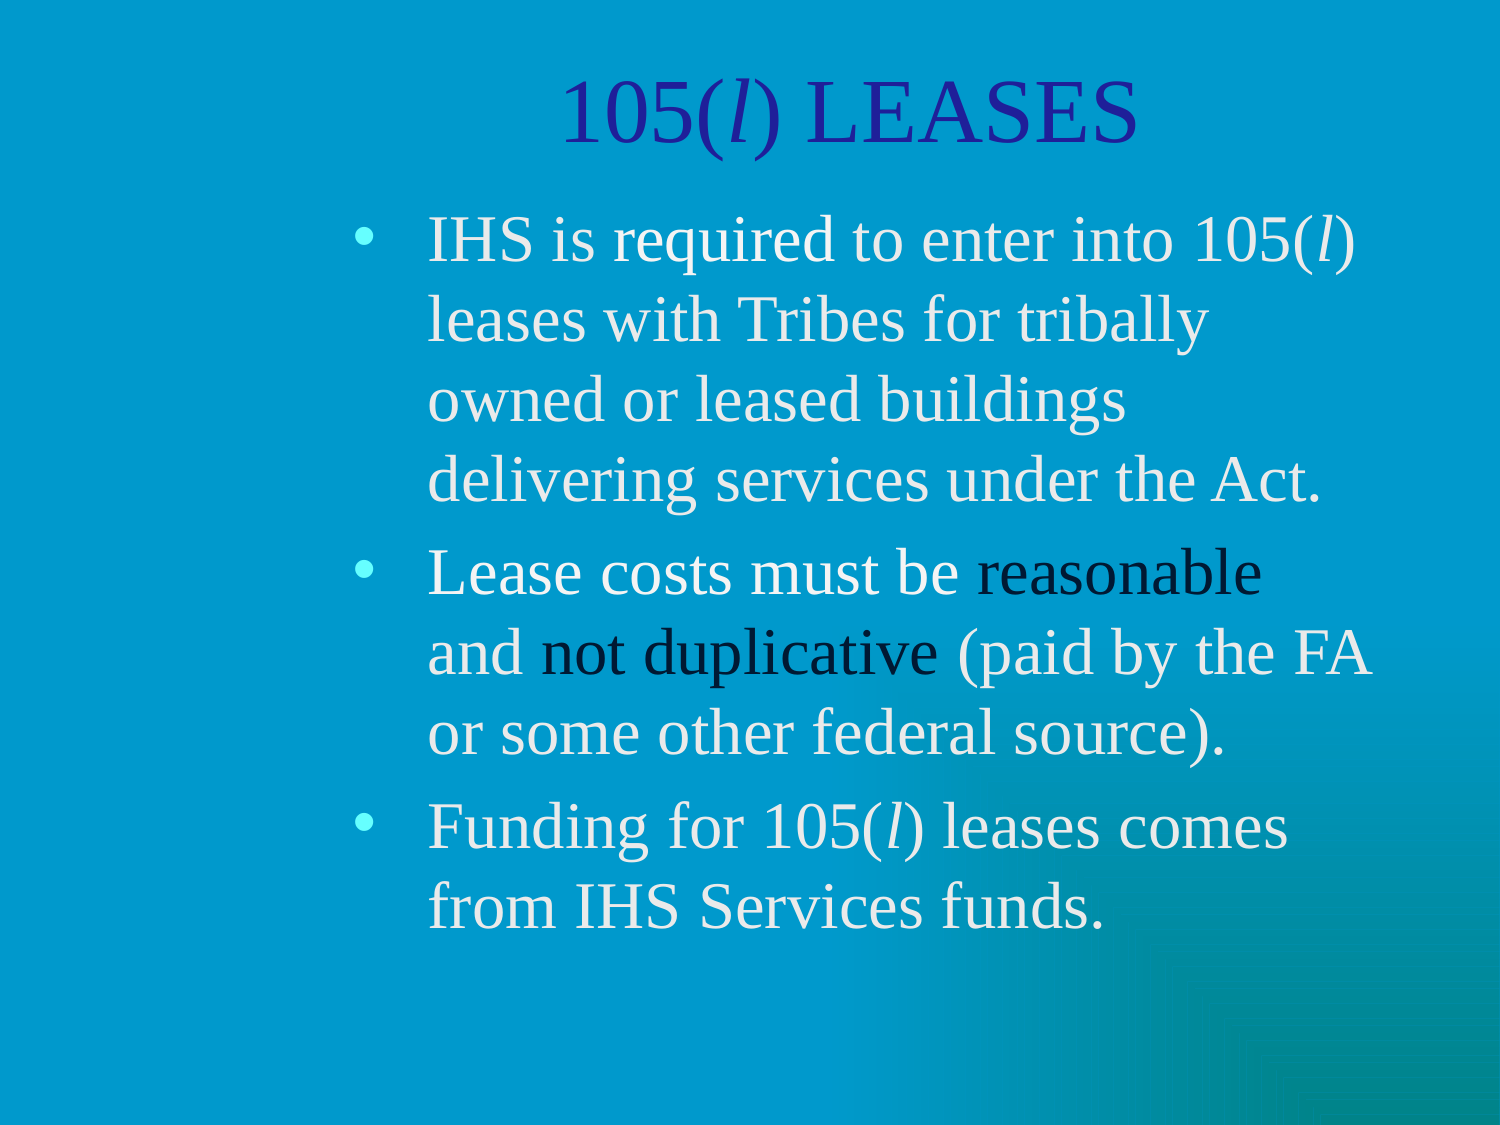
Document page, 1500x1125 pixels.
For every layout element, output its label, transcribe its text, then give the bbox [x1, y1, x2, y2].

title 105(l) LEASES [212, 24, 1488, 188]
subtitle IHS is required to enter into 105(l) leases with Tribes for tribally owned or leased buildings delivering services under the Act. Lease costs must be reasonable and not duplicative (paid by the FA or some other federal source). Funding for 105(l) leases comes from IHS Services funds. [337, 187, 1388, 1063]
